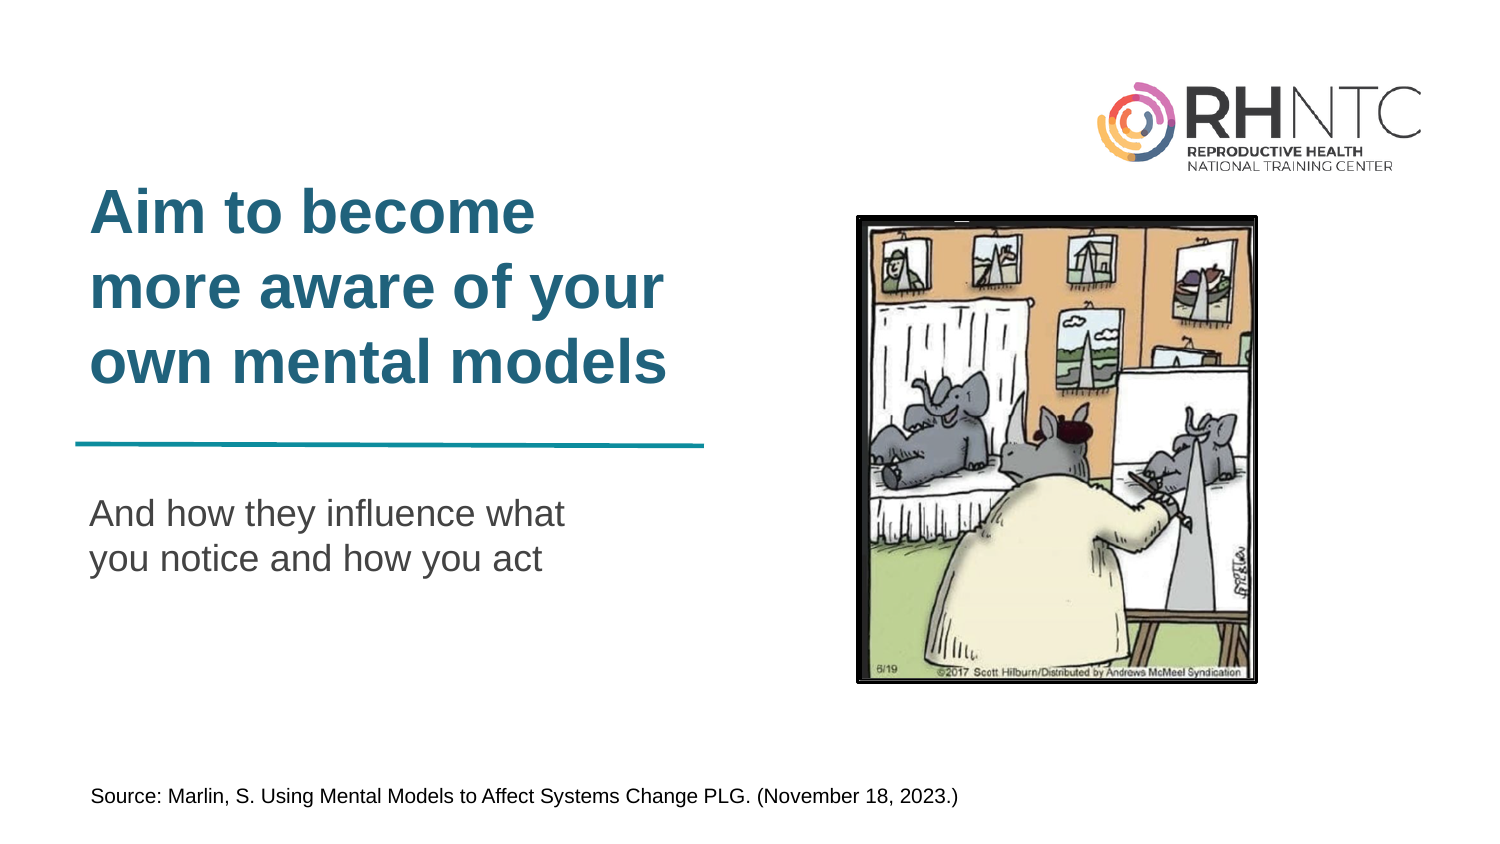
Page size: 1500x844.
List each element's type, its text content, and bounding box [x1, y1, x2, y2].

title Aim to become more aware of your own mental models [74, 164, 703, 396]
picture [858, 217, 1255, 682]
list Source: Marlin, S. Using Mental Models to Affect Systems Change PLG. (November 18, 2023.) [75, 775, 1306, 815]
list And how they influence what you notice and how you act [74, 481, 642, 762]
picture [1097, 82, 1421, 171]
